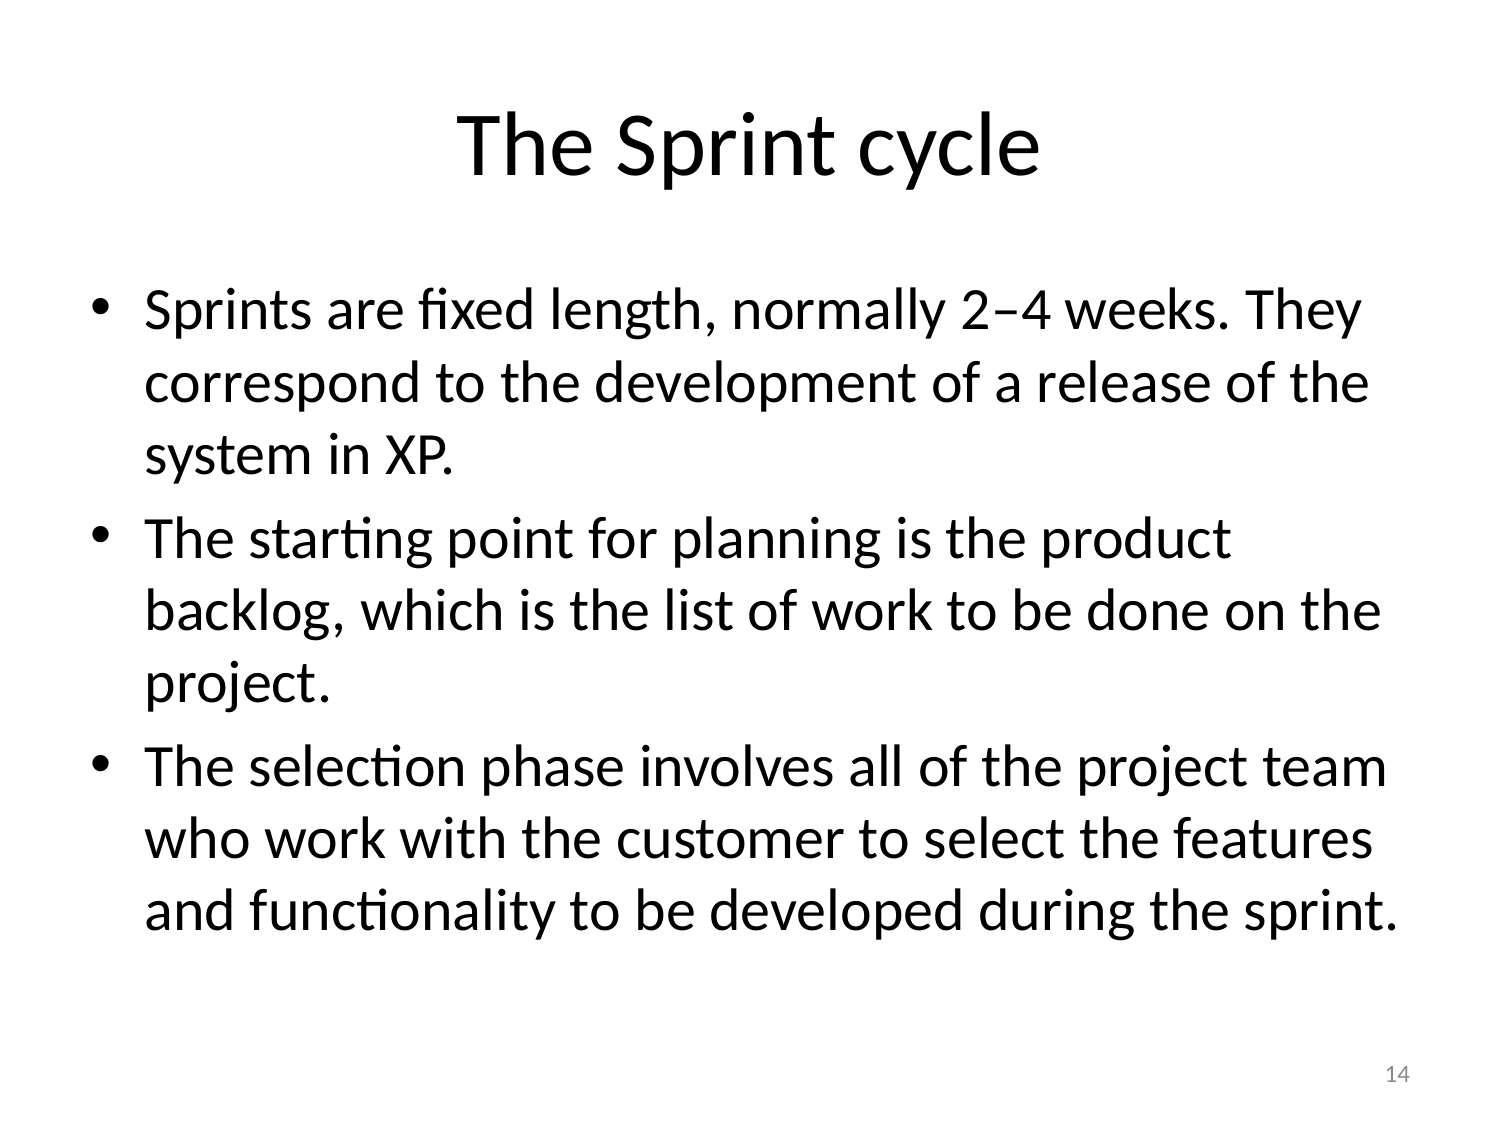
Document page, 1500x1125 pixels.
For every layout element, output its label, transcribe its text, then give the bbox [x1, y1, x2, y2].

list Sprints are fixed length, normally 2–4 weeks. They correspond to the development of a release of the system in XP. The starting point for planning is the product backlog, which is the list of work to be done on the project. The selection phase involves all of the project team who work with the customer to select the features and functionality to be developed during the sprint. [75, 262, 1425, 1005]
title The Sprint cycle [75, 45, 1425, 233]
slide_number 14 [1074, 1042, 1425, 1103]
